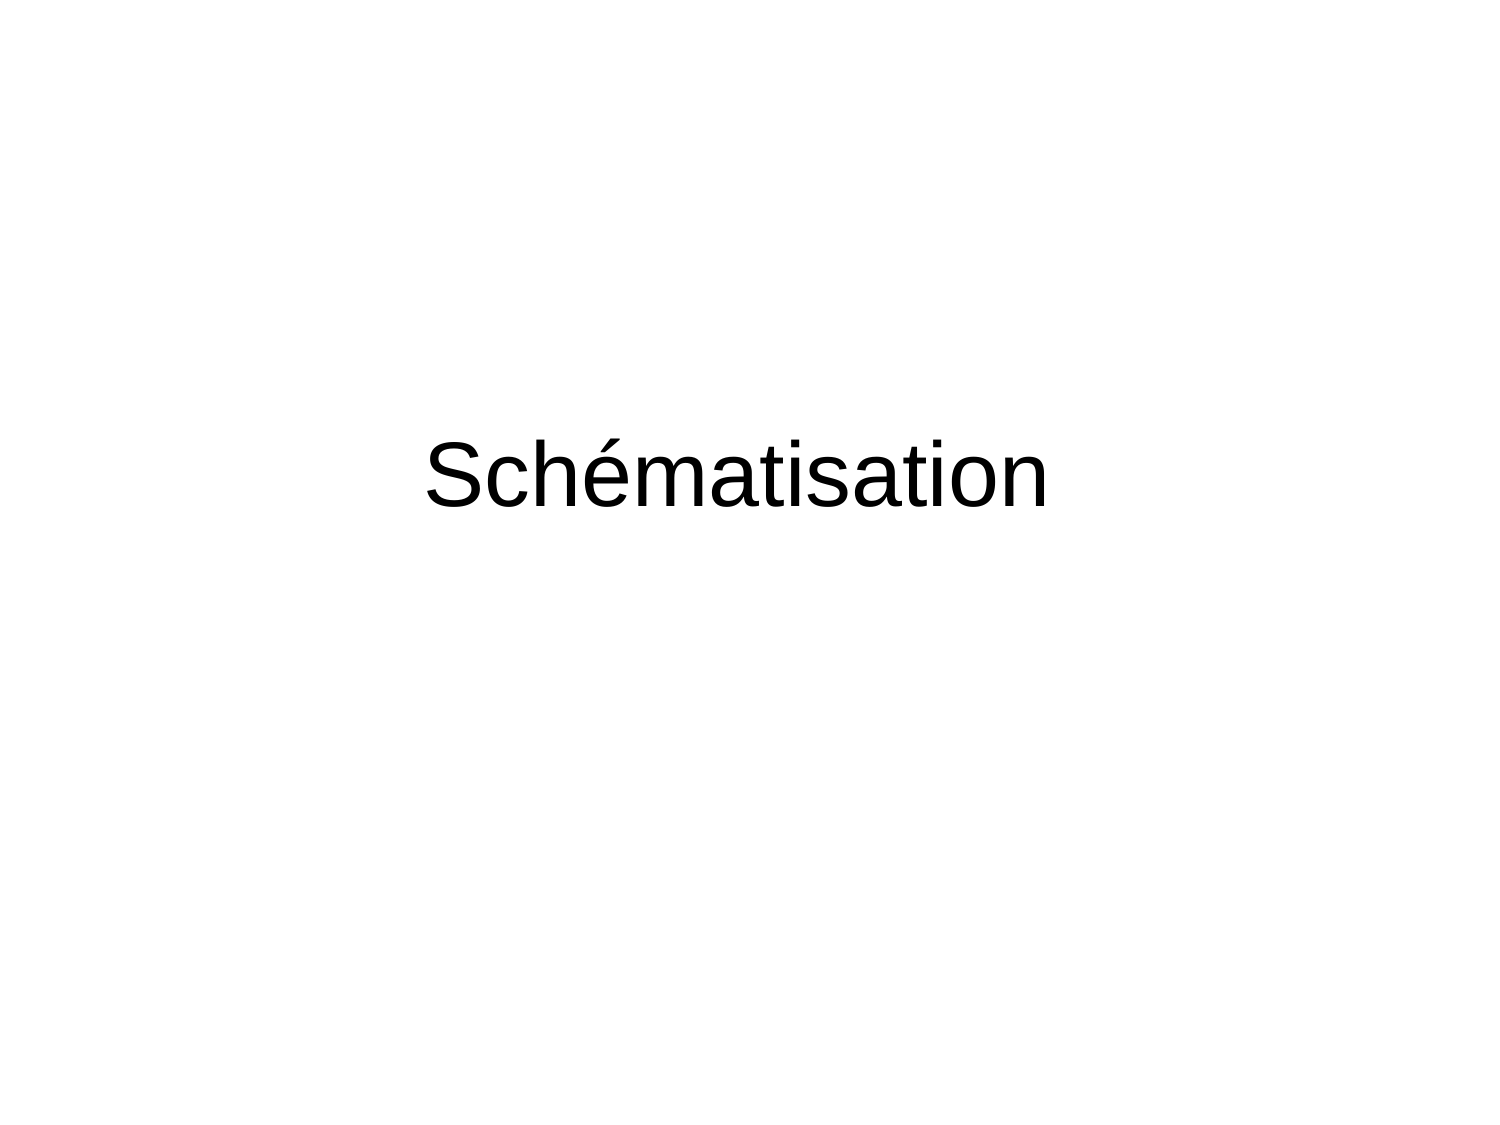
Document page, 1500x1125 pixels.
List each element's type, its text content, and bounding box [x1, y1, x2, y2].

title Schématisation [112, 349, 1388, 591]
